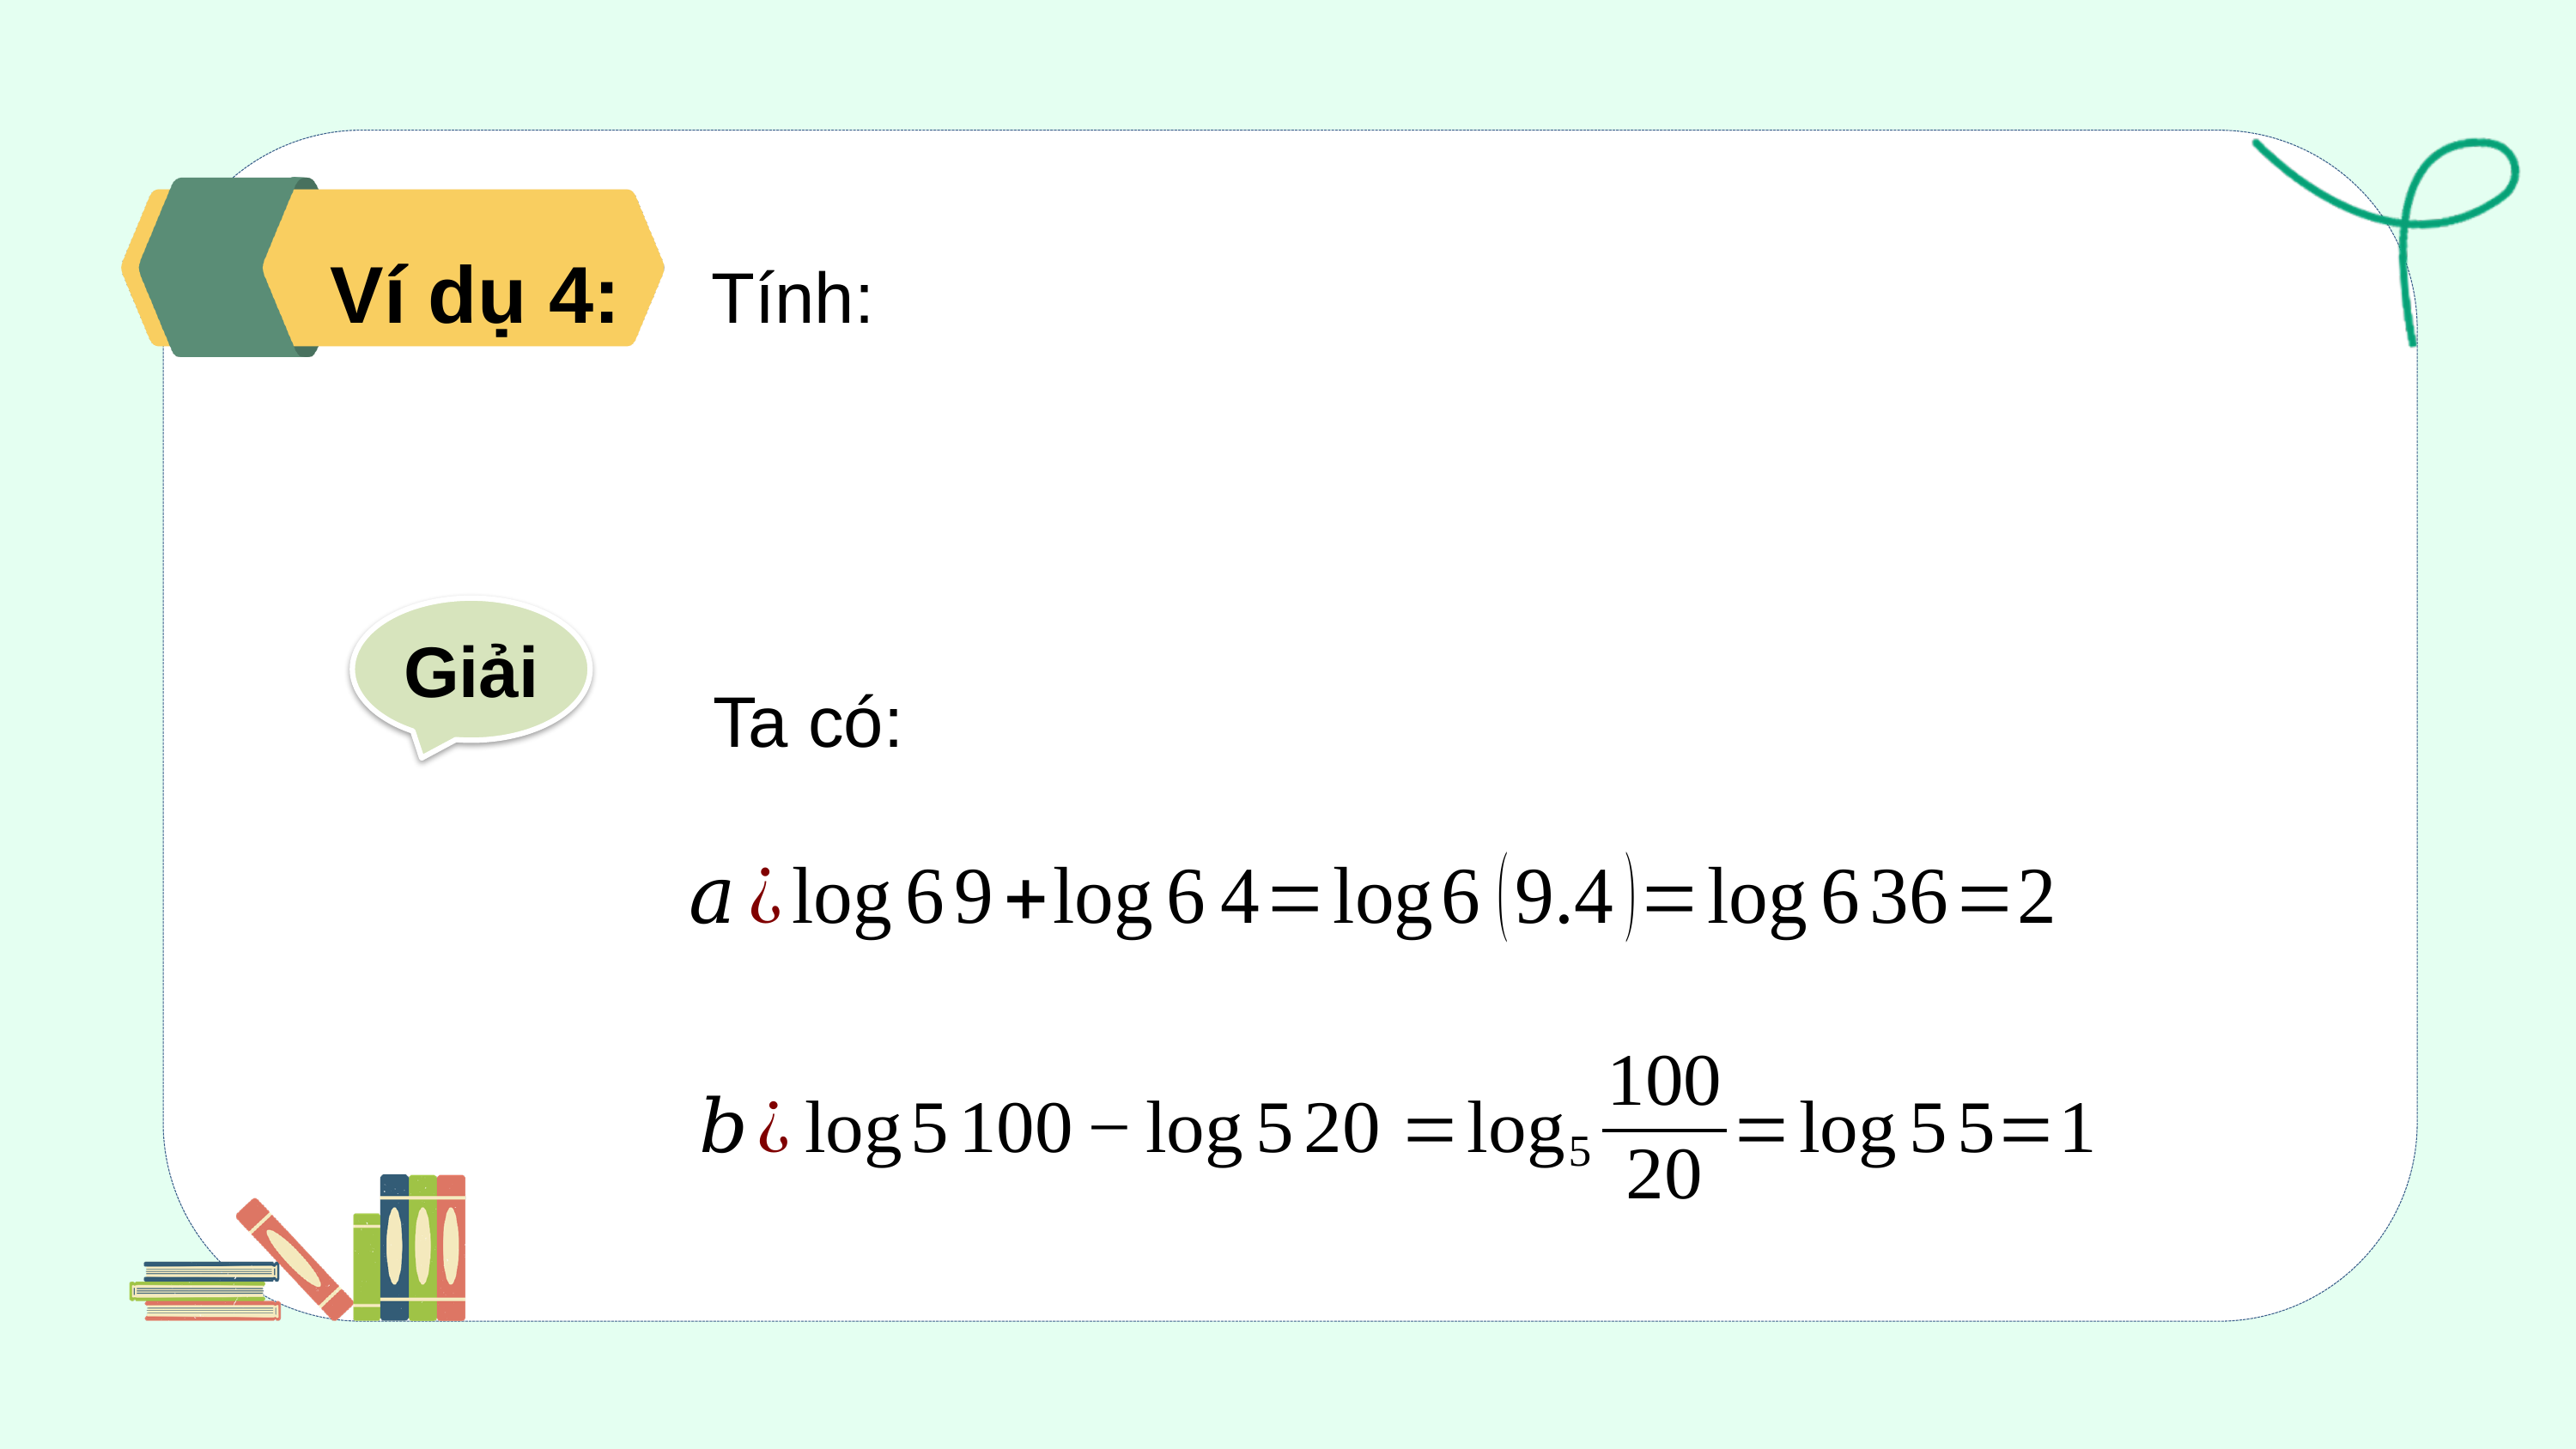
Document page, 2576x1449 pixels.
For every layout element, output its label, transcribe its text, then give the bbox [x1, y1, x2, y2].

picture [128, 1174, 466, 1321]
text_box Giải [349, 595, 593, 761]
text_box [161, 128, 2420, 1324]
text_box Tính: [699, 202, 1905, 344]
text_box Ta có: [700, 669, 917, 768]
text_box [119, 177, 665, 358]
picture [2251, 118, 2533, 358]
